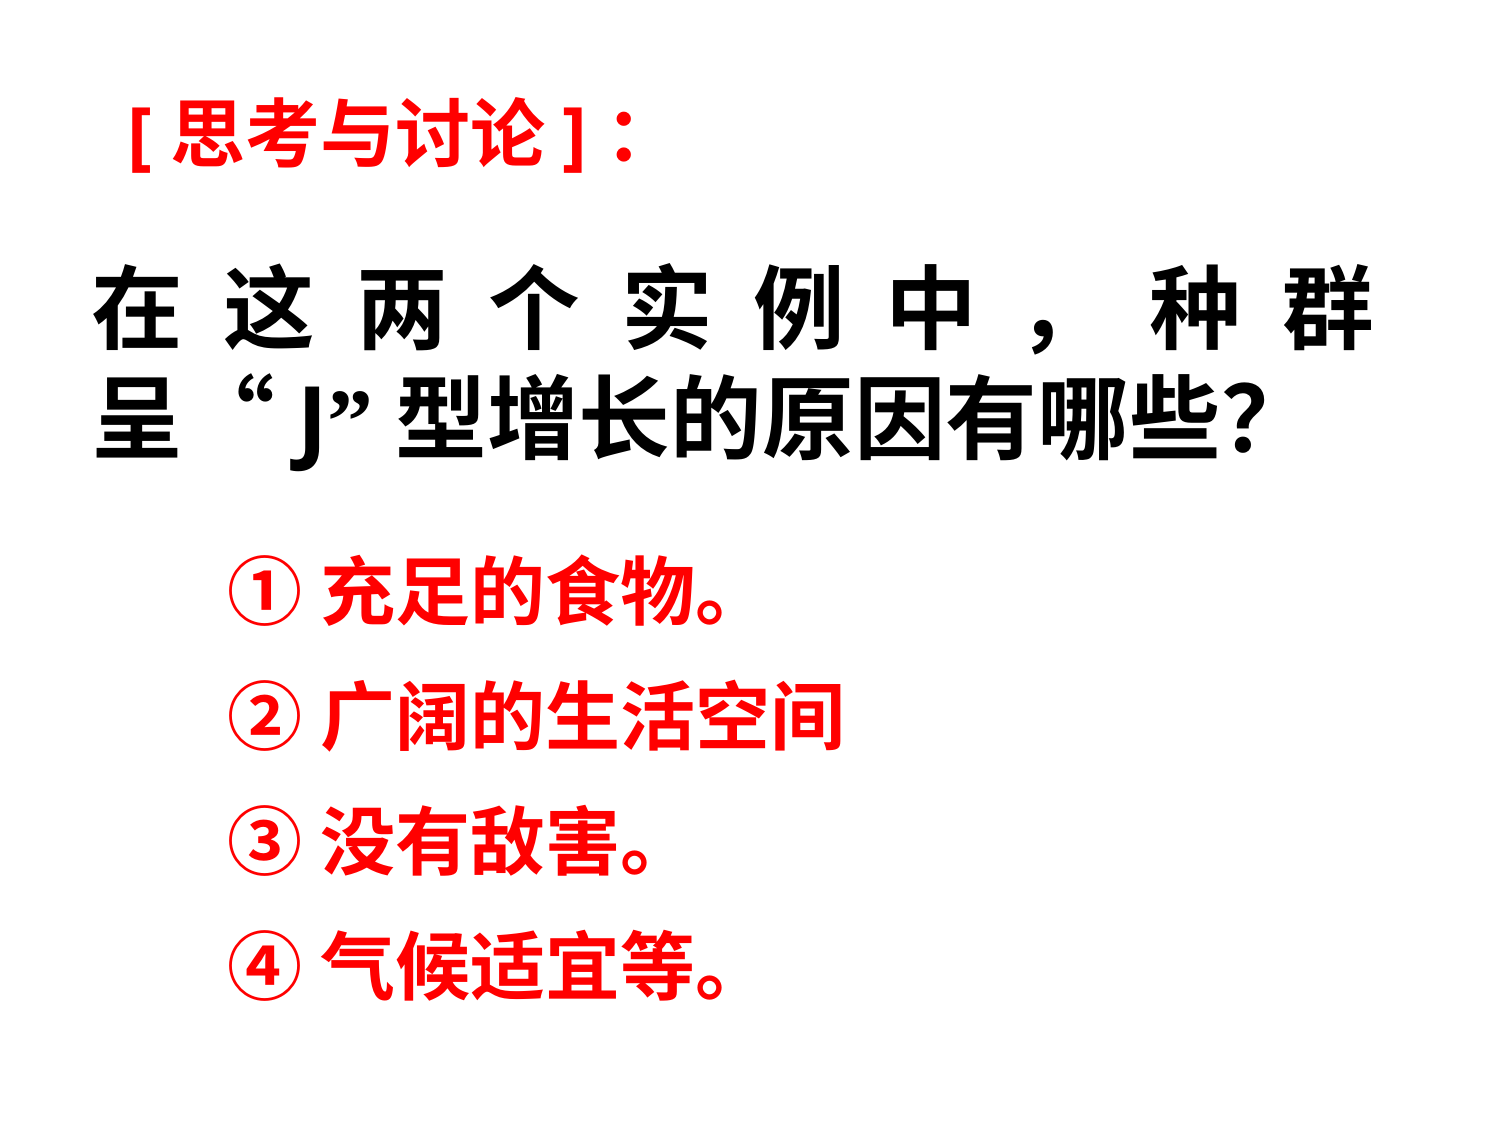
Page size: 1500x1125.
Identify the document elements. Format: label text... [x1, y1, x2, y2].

text_box ④气候适宜等。 [212, 912, 961, 1018]
text_box ②广阔的生活空间 [212, 662, 975, 768]
text_box 在这两个实例中，种群呈“J”型增长的原因有哪些？ [76, 243, 1390, 479]
text_box [思考与讨论]： [112, 62, 1163, 188]
text_box ①充足的食物。 [212, 537, 961, 643]
text_box ③没有敌害。 [212, 787, 961, 893]
